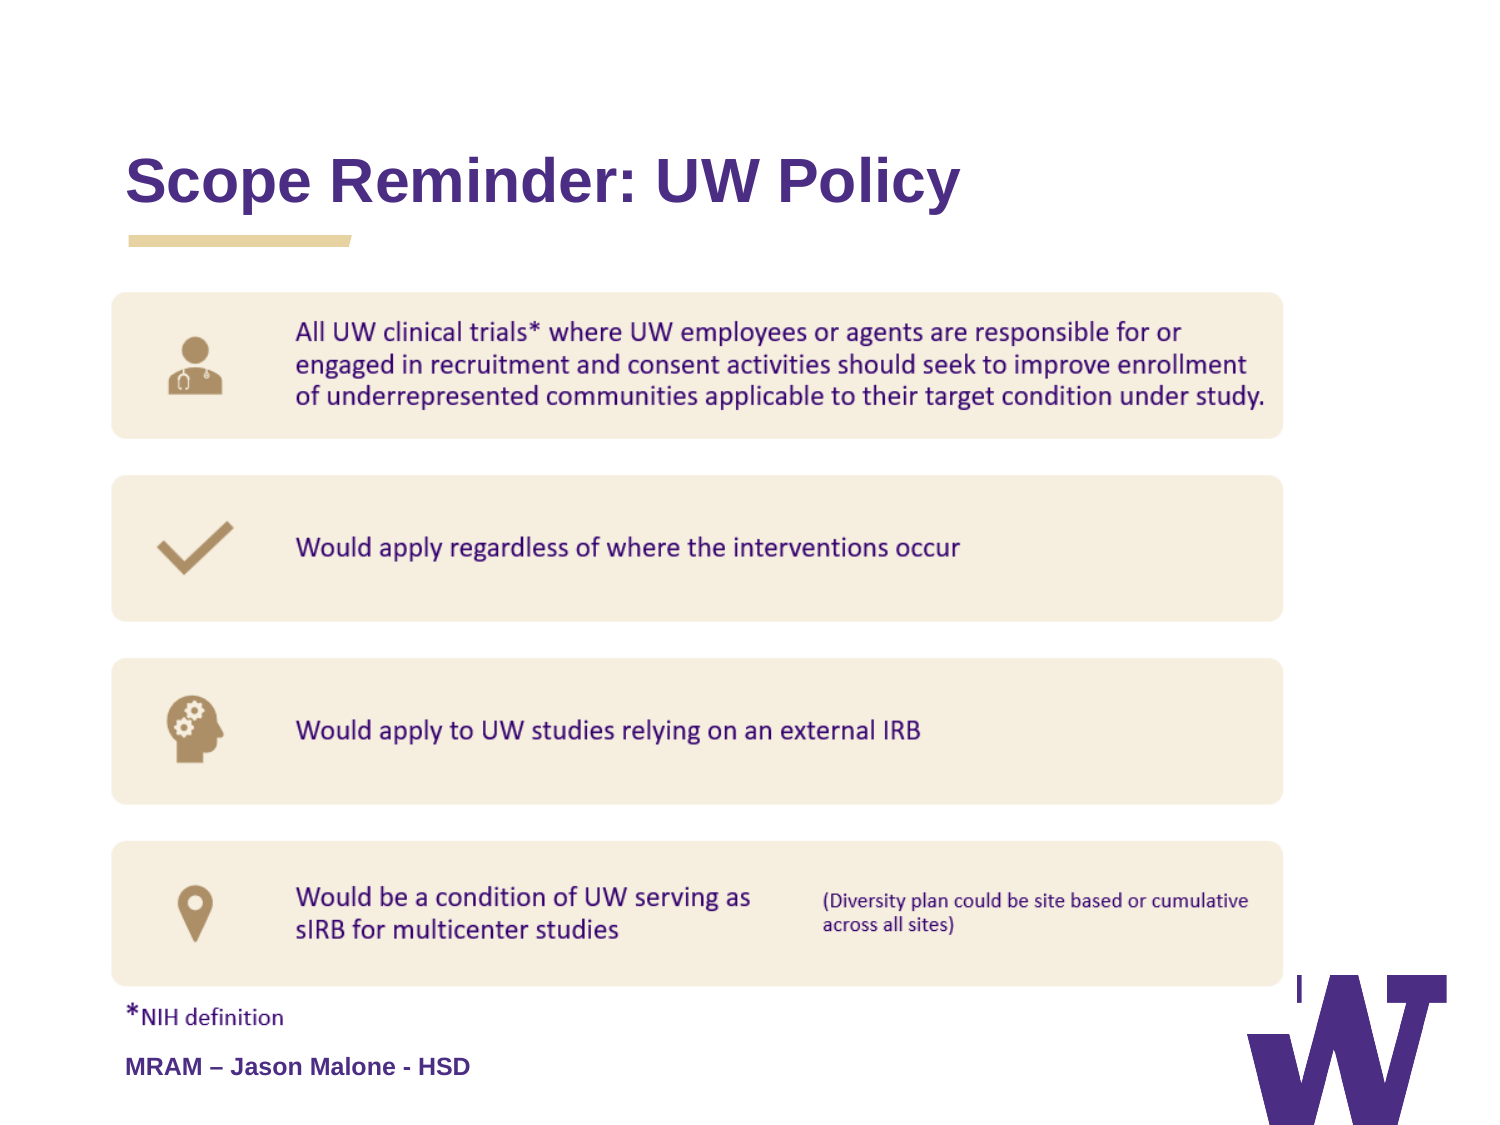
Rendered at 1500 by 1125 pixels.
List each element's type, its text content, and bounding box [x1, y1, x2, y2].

picture [99, 261, 1447, 1125]
picture [128, 235, 352, 247]
title Scope Reminder: UW Policy [110, 60, 1453, 224]
text_box MRAM – Jason Malone - HSD [110, 1041, 1297, 1088]
